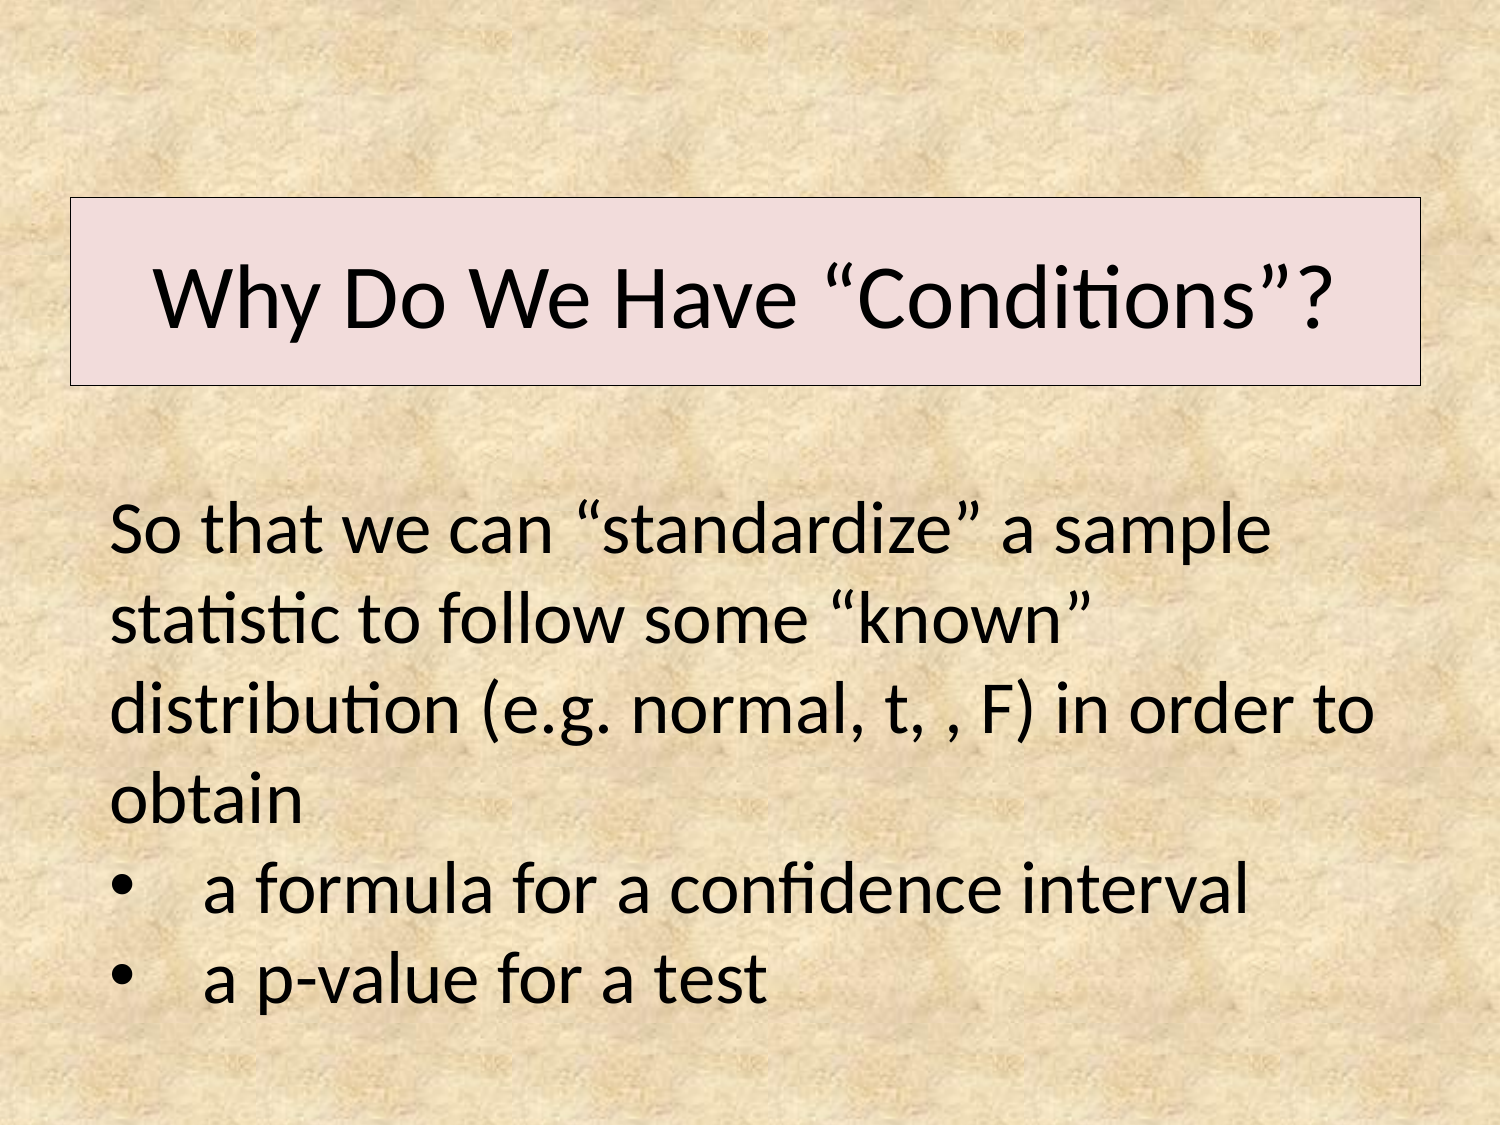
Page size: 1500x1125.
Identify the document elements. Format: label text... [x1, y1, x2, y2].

picture [0, 0, 1500, 1125]
title Why Do We Have “Conditions”? [70, 197, 1421, 386]
